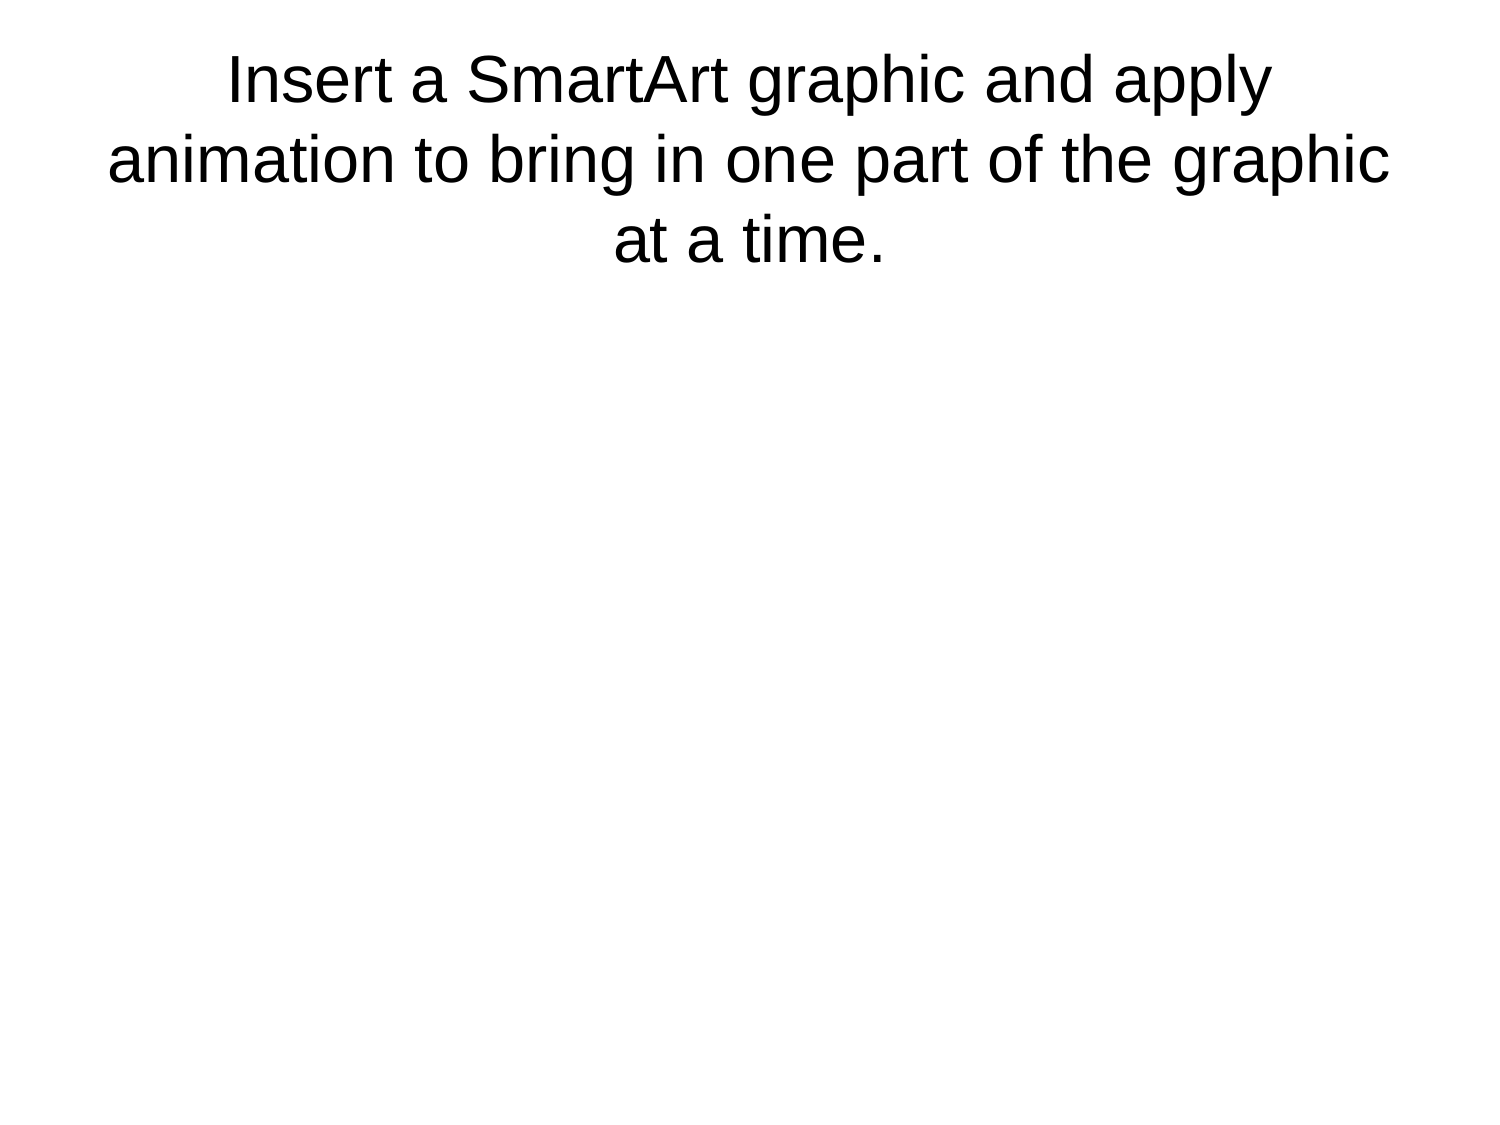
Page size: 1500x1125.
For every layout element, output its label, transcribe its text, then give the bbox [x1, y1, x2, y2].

title Insert a SmartArt graphic and apply animation to bring in one part of the graphic at a time. [75, 62, 1425, 250]
